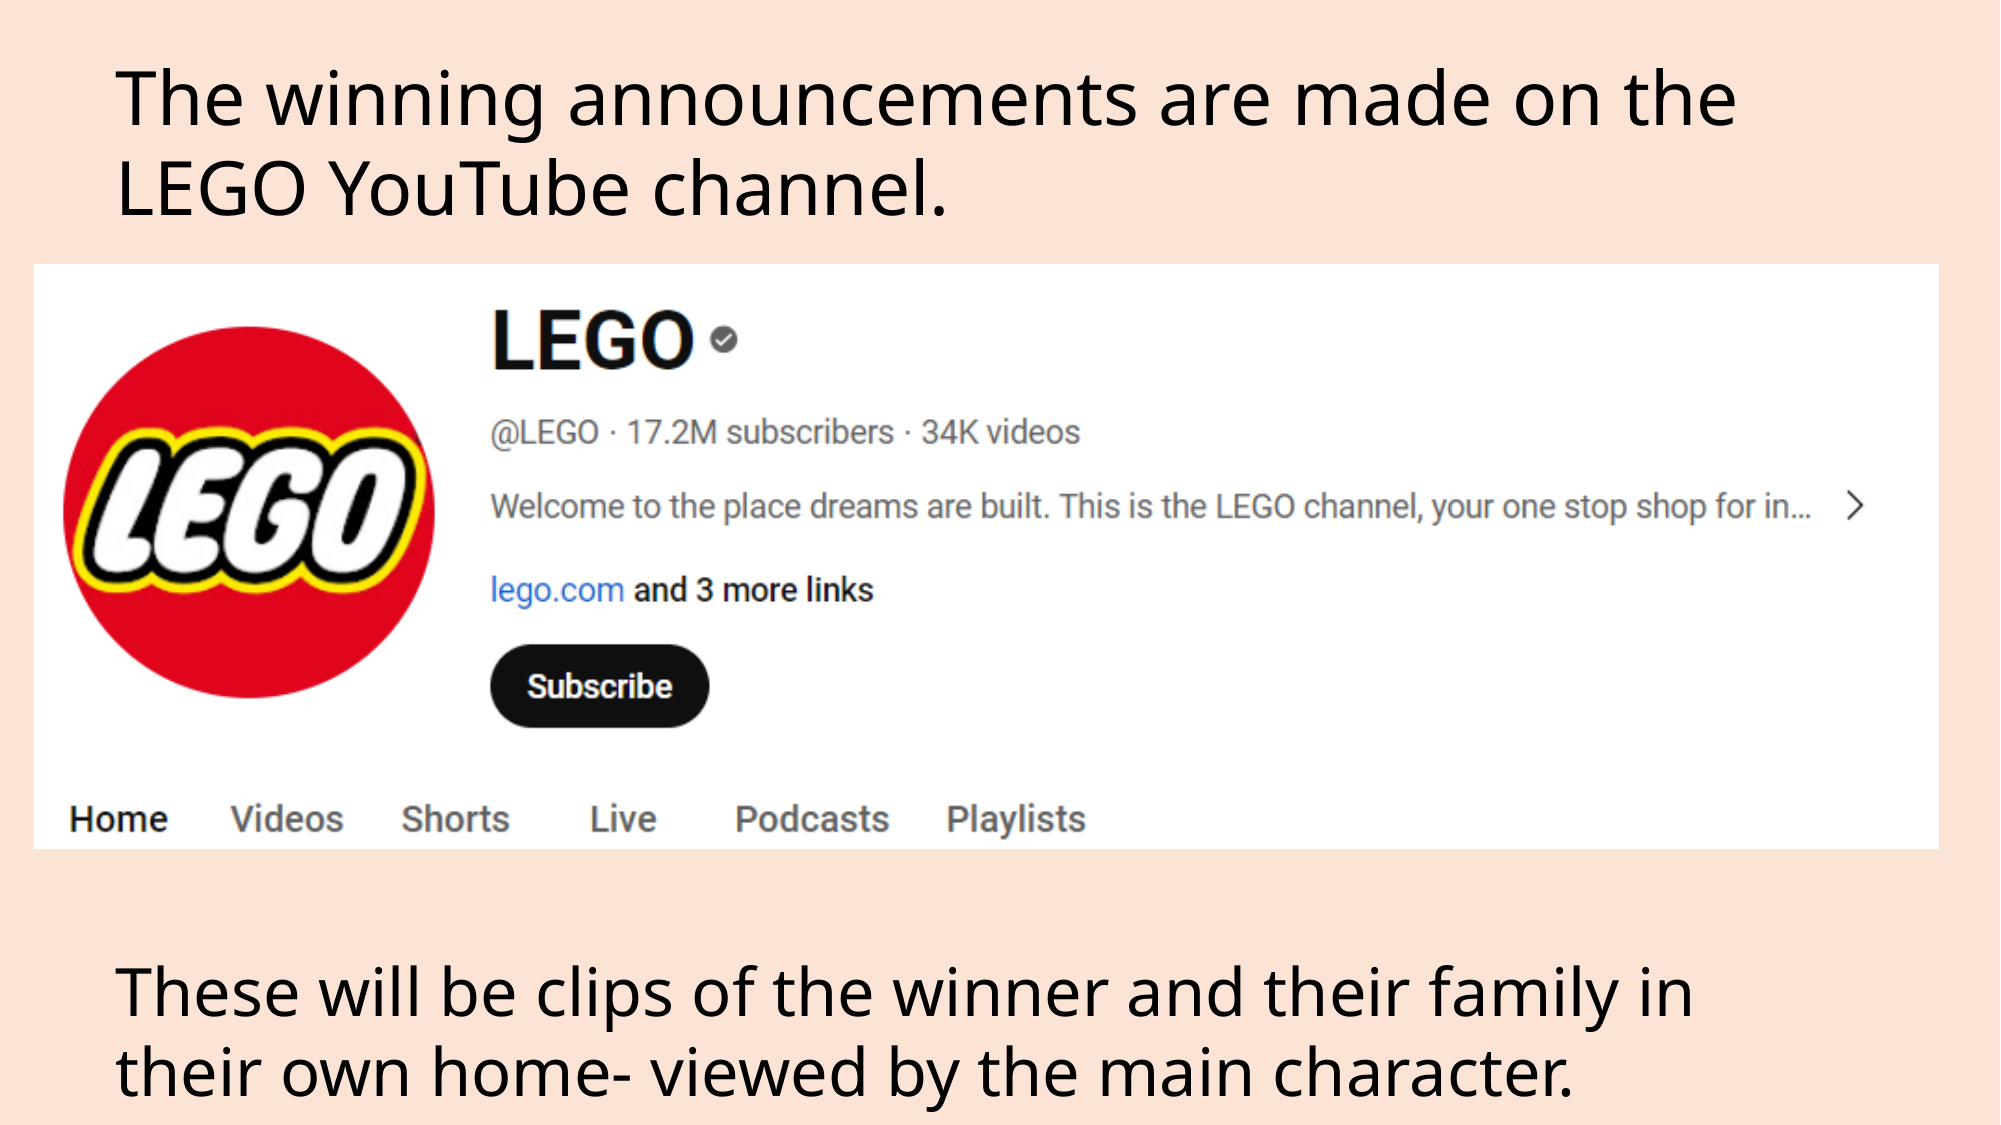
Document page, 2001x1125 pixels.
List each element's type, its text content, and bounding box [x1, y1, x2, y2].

picture [33, 263, 1939, 850]
text_box The winning announcements are made on the LEGO YouTube channel. These will be clips of the winner and their family in their own home- viewed by the main character. [100, 43, 1873, 263]
text_box The winning announcements are made on the LEGO YouTube channel. These will be clips of the winner and their family in their own home- viewed by the main character. [100, 850, 1873, 1118]
